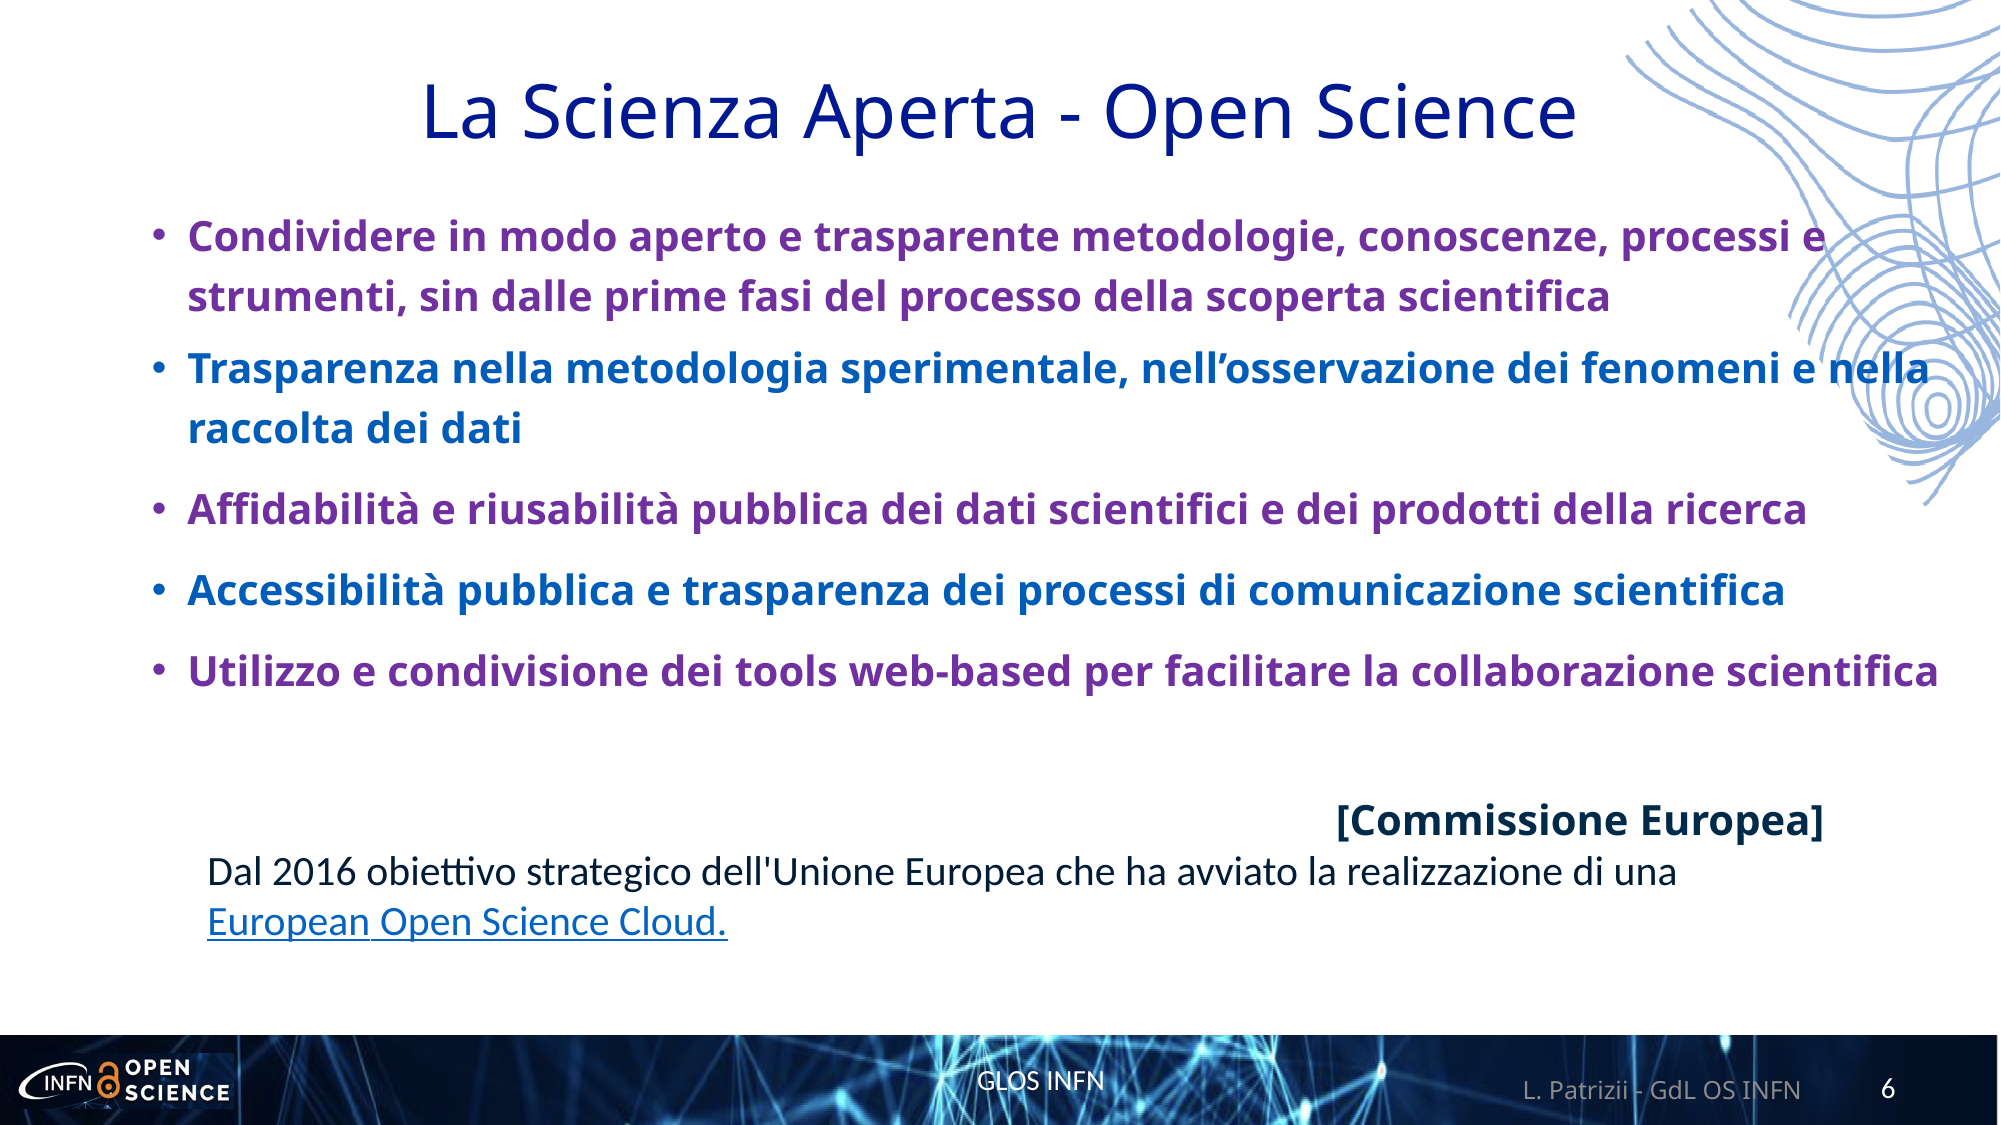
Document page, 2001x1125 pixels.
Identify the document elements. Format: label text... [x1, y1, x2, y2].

text_box Dal 2016 obiettivo strategico dell'Unione Europea che ha avviato la realizzazione di una European Open Science Cloud. [192, 836, 1863, 952]
text_box Condividere in modo aperto e trasparente metodologie, conoscenze, processi e strumenti, sin dalle prime fasi del processo della scoperta scientifica Trasparenza nella metodologia sperimentale, nell’osservazione dei fenomeni e nella raccolta dei dati Affidabilità e riusabilità pubblica dei dati scientifici e dei prodotti della ricerca Accessibilità pubblica e trasparenza dei processi di comunicazione scientifica Utilizzo e condivisione dei tools web-based per facilitare la collaborazione scientifica [Commissione Europea] [97, 192, 1958, 852]
title La Scienza Aperta - Open Science [137, 5, 1863, 192]
footer L. Patrizii - GdL OS INFN [1325, 1059, 2000, 1120]
picture [0, 1035, 1998, 1125]
